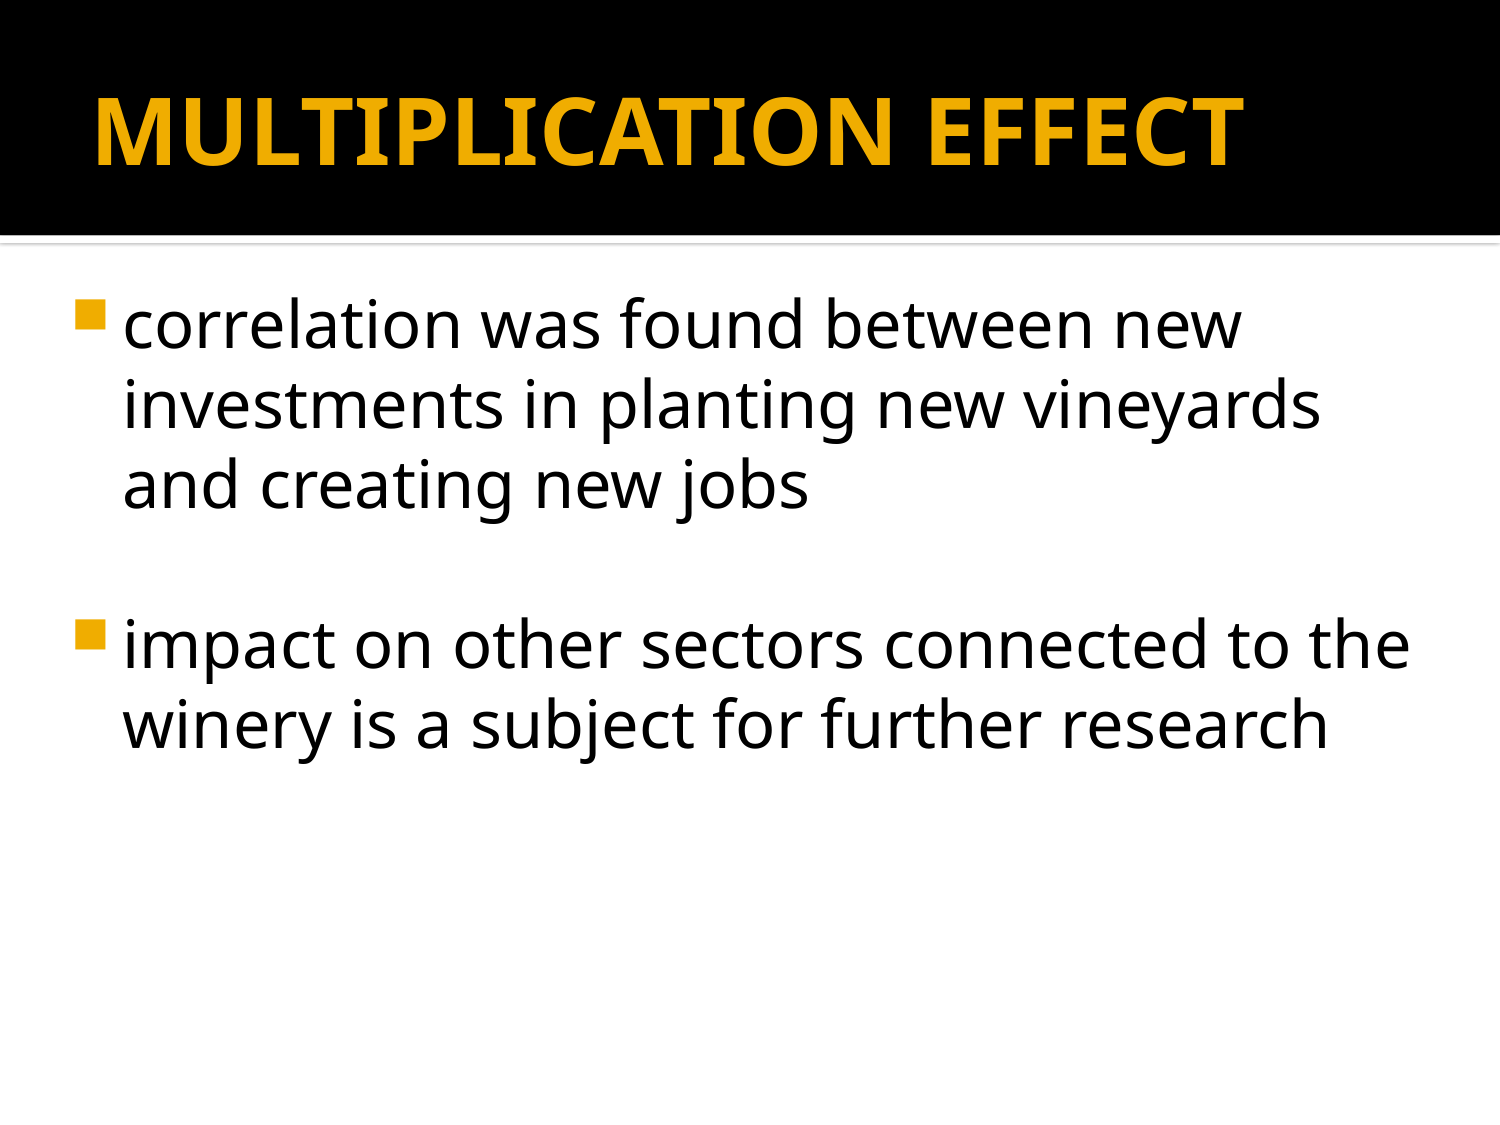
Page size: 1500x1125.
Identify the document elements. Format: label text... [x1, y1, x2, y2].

list correlation was found between new investments in planting new vineyards and creating new jobs impact on other sectors connected to the winery is a subject for further research [41, 267, 1447, 1094]
title MULTIPLICATION EFFECT [75, 25, 1425, 231]
